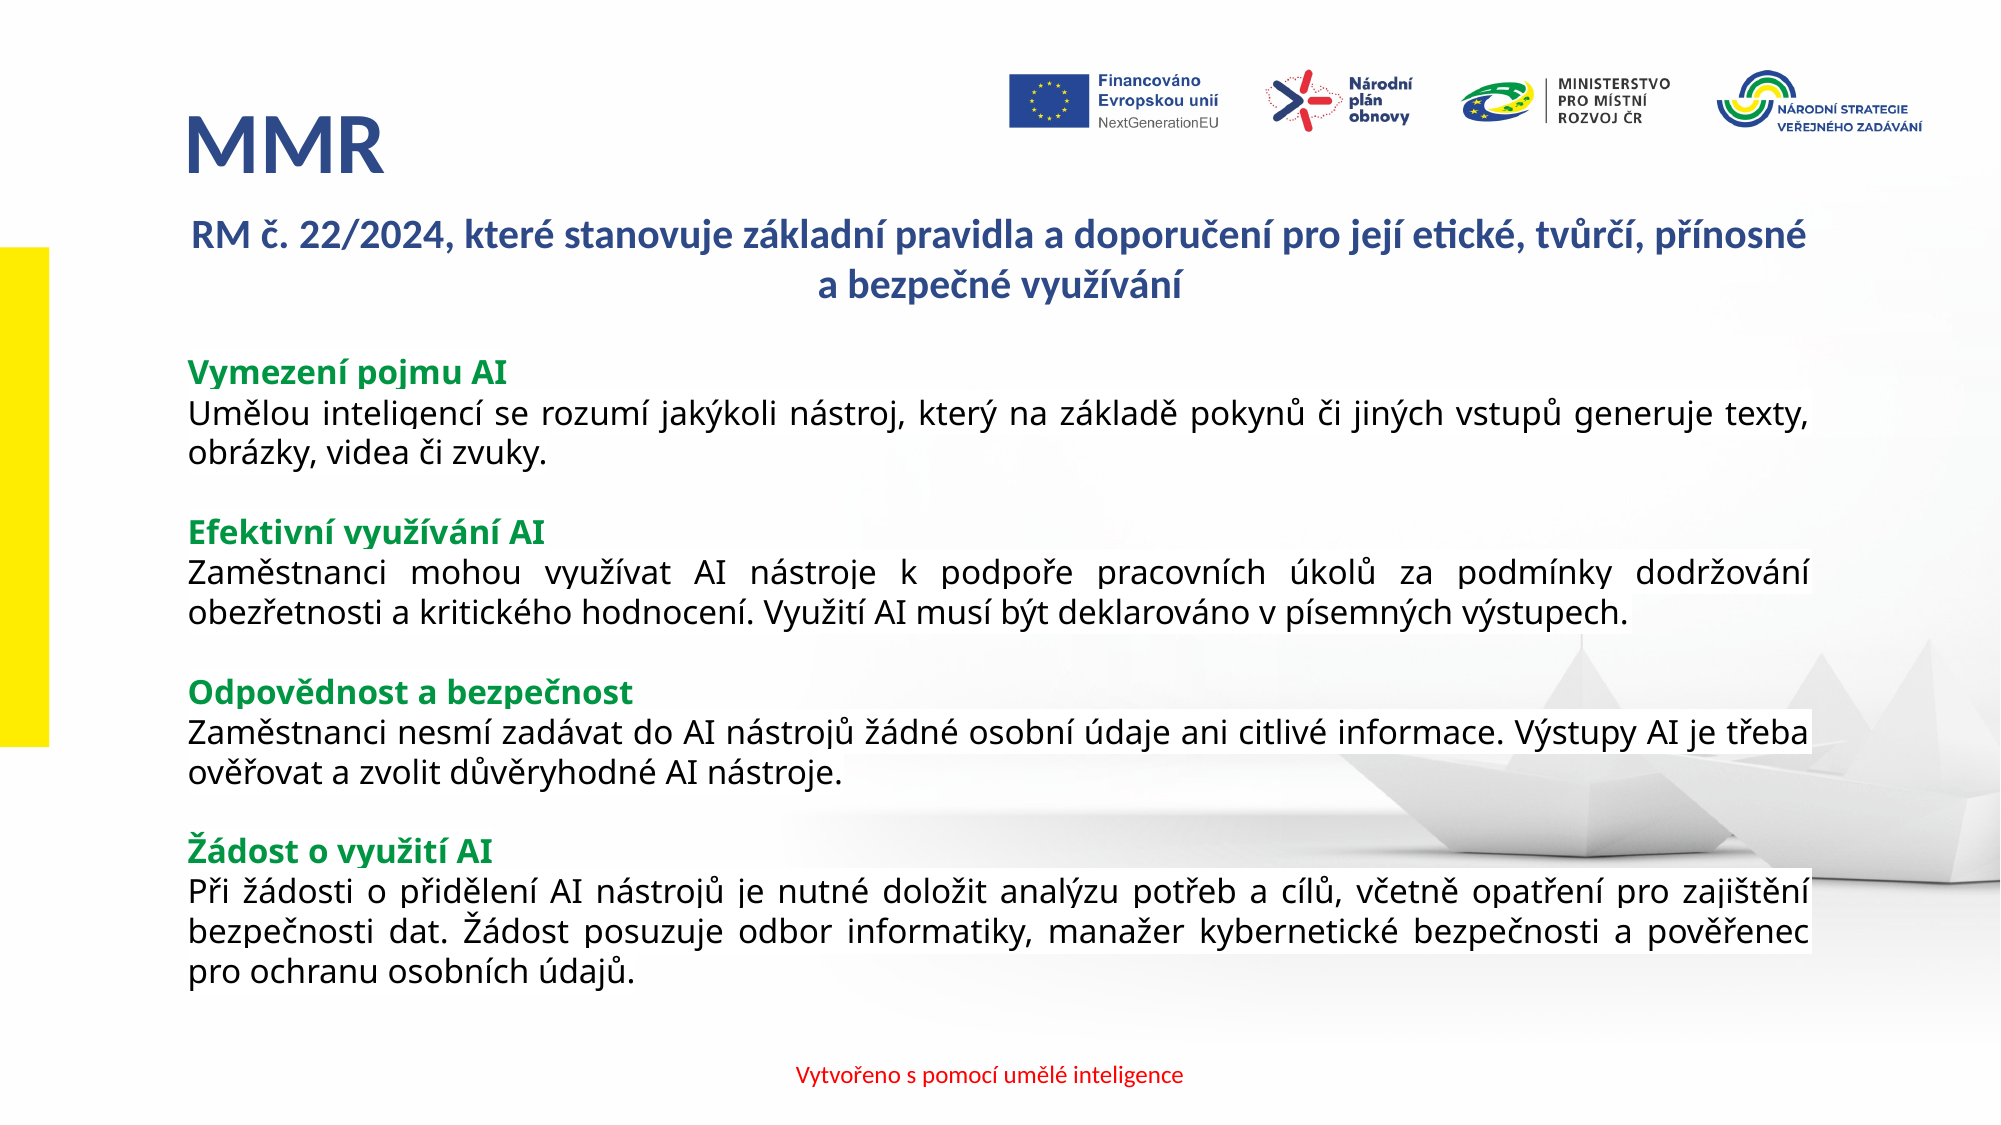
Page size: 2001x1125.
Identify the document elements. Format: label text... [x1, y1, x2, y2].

picture [0, 0, 2001, 1125]
text_box RM č. 22/2024, které stanovuje základní pravidla a doporučení pro její etické, tvůrčí, přínosné a bezpečné využívání Vymezení pojmu AI Umělou inteligencí se rozumí jakýkoli nástroj, který na základě pokynů či jiných vstupů generuje texty, obrázky, videa či zvuky. Efektivní využívání AI Zaměstnanci mohou využívat AI nástroje k podpoře pracovních úkolů za podmínky dodržování obezřetnosti a kritického hodnocení. Využití AI musí být deklarováno v písemných výstupech. Odpovědnost a bezpečnost Zaměstnanci nesmí zadávat do AI nástrojů žádné osobní údaje ani citlivé informace. Výstupy AI je třeba ověřovat a zvolit důvěryhodné AI nástroje. Žádost o využití AI Při žádosti o přidělení AI nástrojů je nutné doložit analýzu potřeb a cílů, včetně opatření pro zajištění bezpečnosti dat. Žádost posuzuje odbor informatiky, manažer kybernetické bezpečnosti a pověřenec pro ochranu osobních údajů. [172, 199, 1828, 998]
text_box MMR [18, 78, 789, 199]
text_box Vytvořeno s pomocí umělé inteligence [781, 1050, 1219, 1096]
